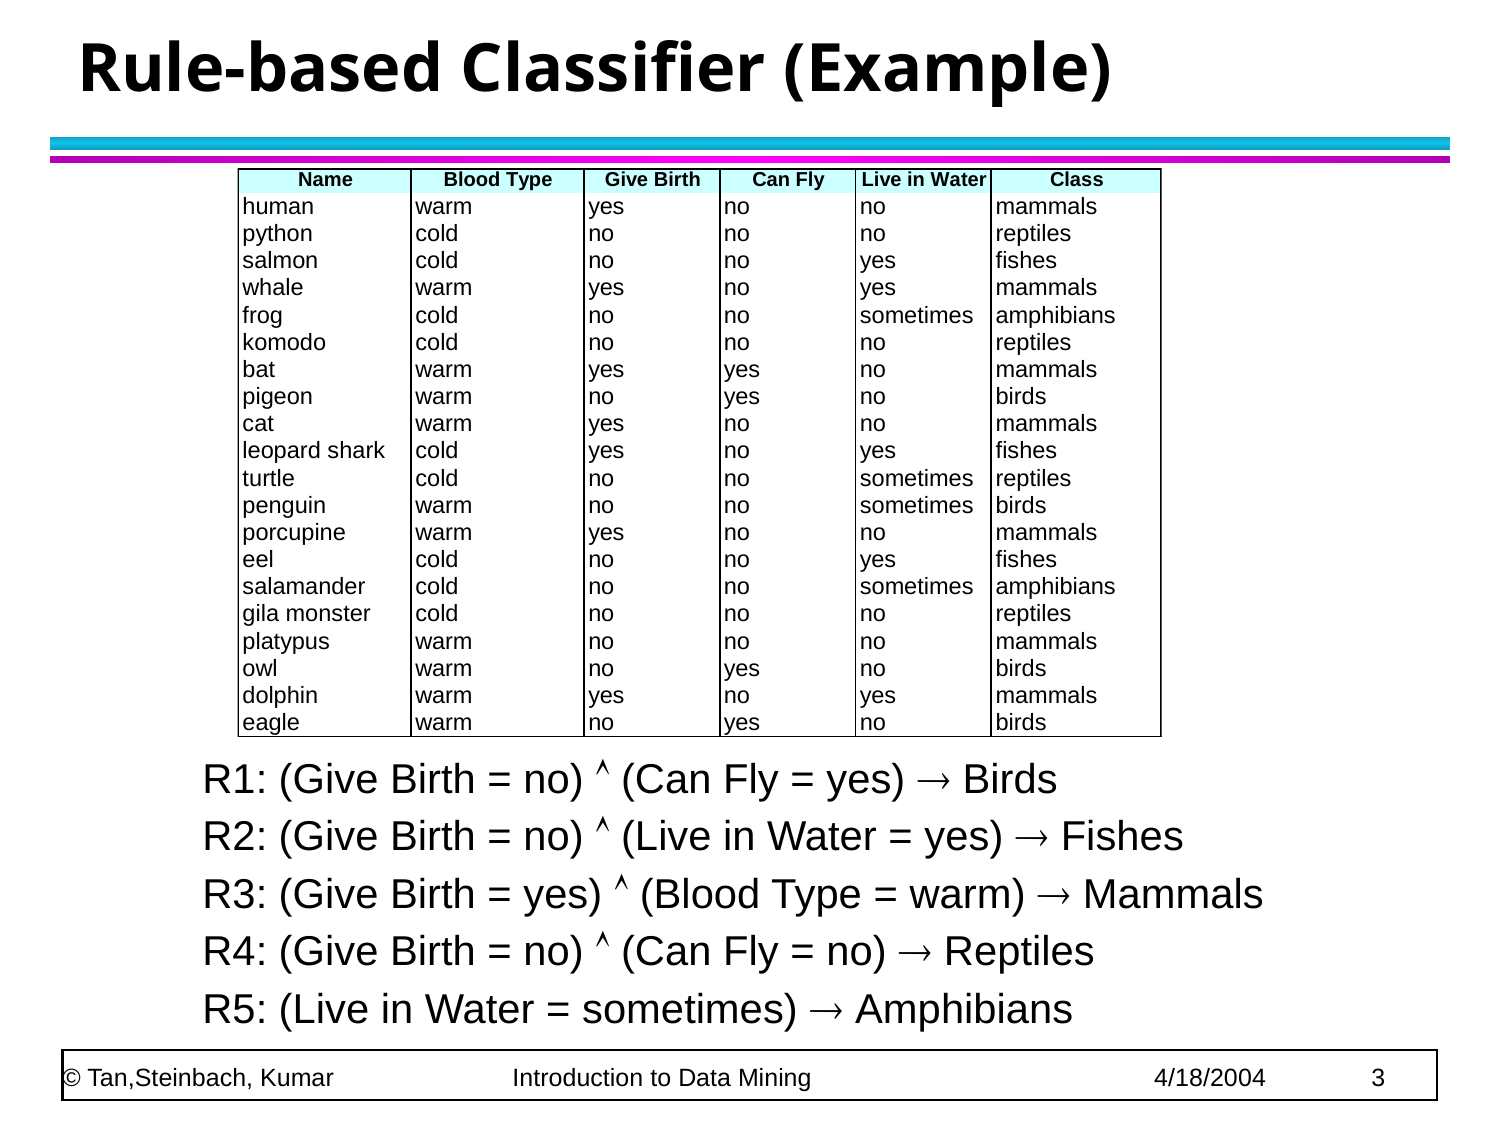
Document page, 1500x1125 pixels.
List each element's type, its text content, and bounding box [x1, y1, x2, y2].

list R1: (Give Birth = no)  (Can Fly = yes)  Birds R2: (Give Birth = no)  (Live in Water = yes)  Fishes R3: (Give Birth = yes)  (Blood Type = warm)  Mammals R4: (Give Birth = no)  (Can Fly = no)  Reptiles R5: (Live in Water = sometimes)  Amphibians [187, 750, 1300, 1113]
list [237, 167, 1163, 738]
title Rule-based Classifier (Example) [62, 24, 1421, 113]
